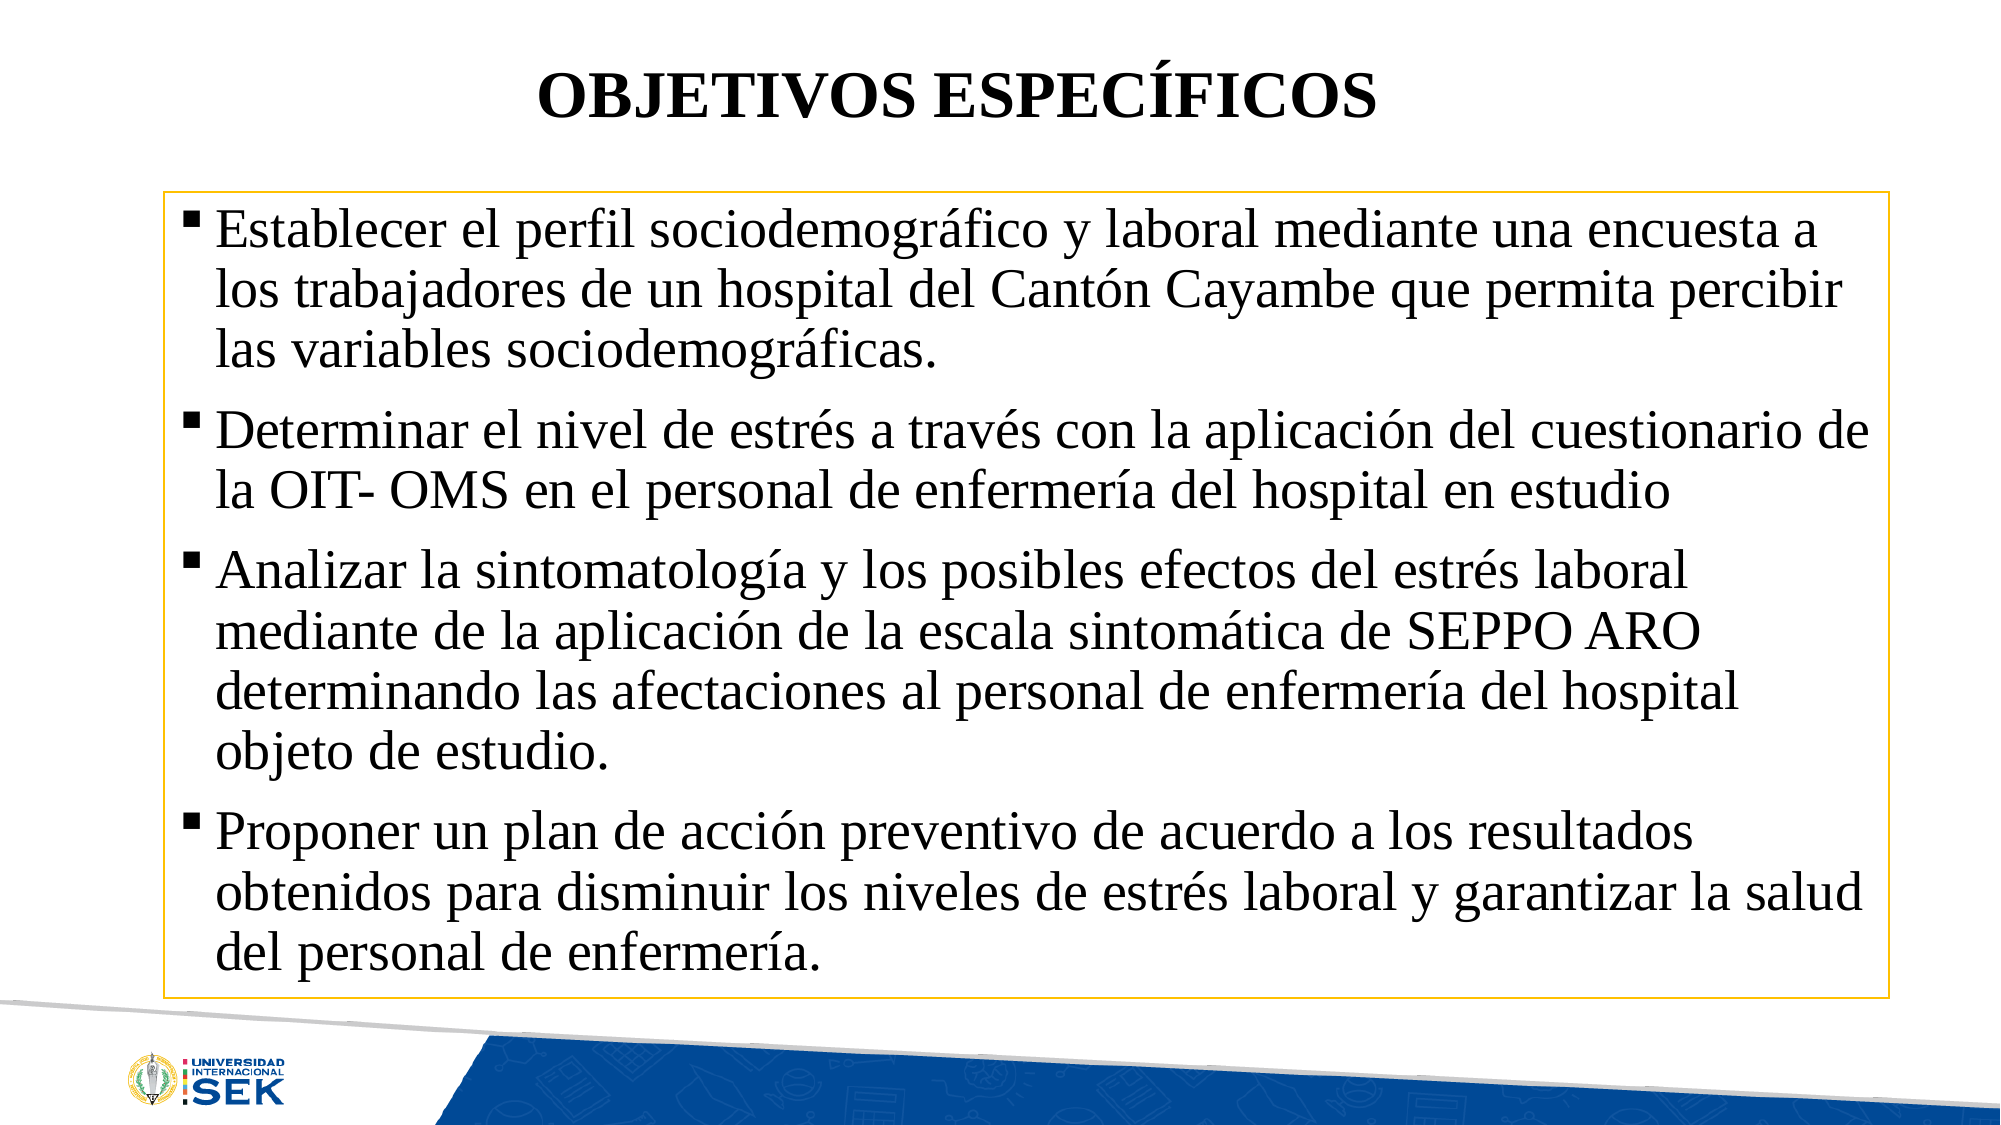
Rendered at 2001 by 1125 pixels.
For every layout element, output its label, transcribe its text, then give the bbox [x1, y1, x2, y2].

title OBJETIVOS ESPECÍFICOS [521, 17, 1454, 175]
picture [0, 957, 2000, 1125]
list Establecer el perfil sociodemográfico y laboral mediante una encuesta a los trabajadores de un hospital del Cantón Cayambe que permita percibir las variables sociodemográficas. Determinar el nivel de estrés a través con la aplicación del cuestionario de la OIT- OMS en el personal de enfermería del hospital en estudio Analizar la sintomatología y los posibles efectos del estrés laboral mediante de la aplicación de la escala sintomática de SEPPO ARO determinando las afectaciones al personal de enfermería del hospital objeto de estudio. Proponer un plan de acción preventivo de acuerdo a los resultados obtenidos para disminuir los niveles de estrés laboral y garantizar la salud del personal de enfermería. [163, 191, 1890, 999]
